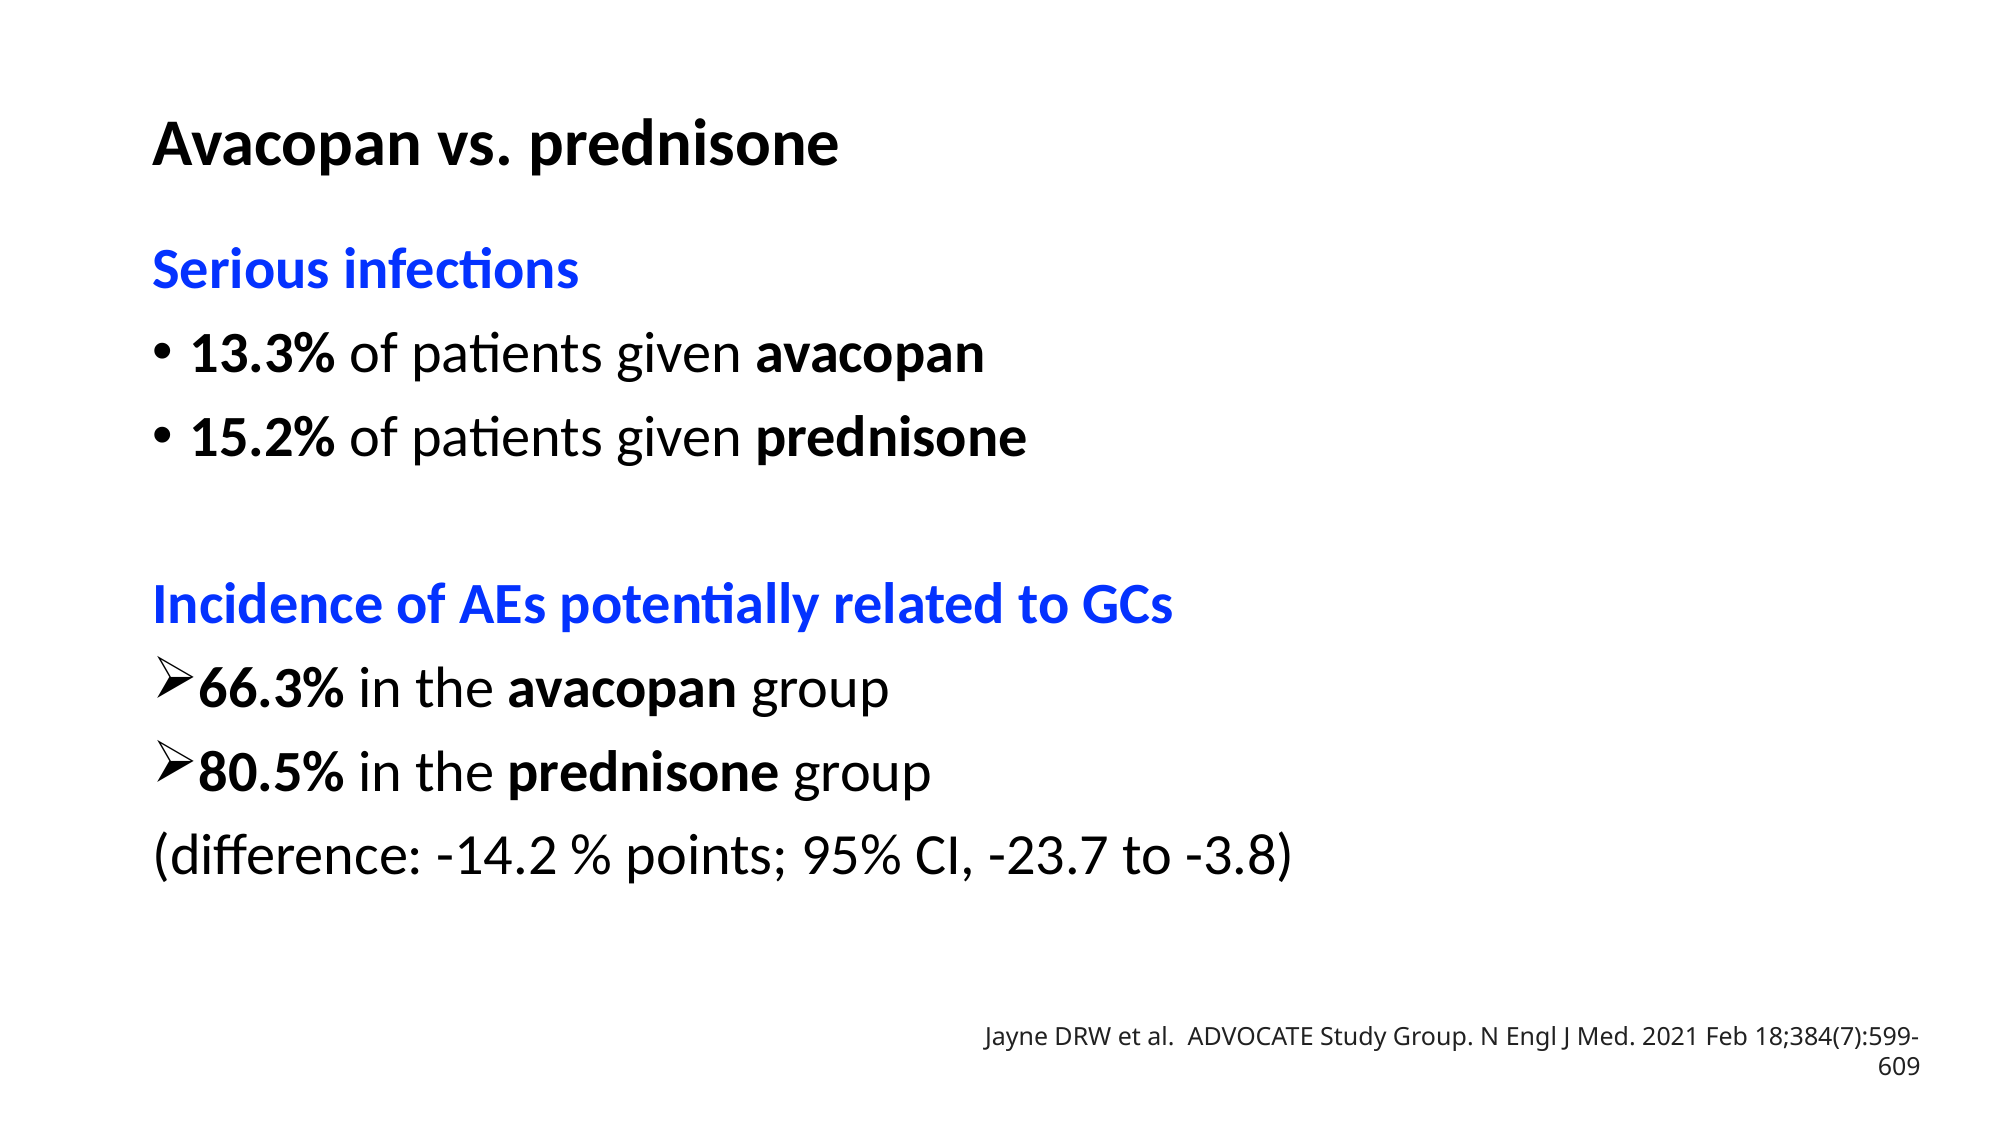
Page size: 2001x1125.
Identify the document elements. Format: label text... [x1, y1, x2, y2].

title Avacopan vs. prednisone [137, 35, 1863, 231]
text_box Jayne DRW et al. ADVOCATE Study Group. N Engl J Med. 2021 Feb 18;384(7):599-609 [935, 1013, 1936, 1088]
list Serious infections 13.3% of patients given avacopan 15.2% of patients given prednisone Incidence of AEs potentially related to GCs 66.3% in the avacopan group 80.5% in the prednisone group (difference: -14.2 % points; 95% CI, -23.7 to -3.8) [137, 231, 1882, 1014]
